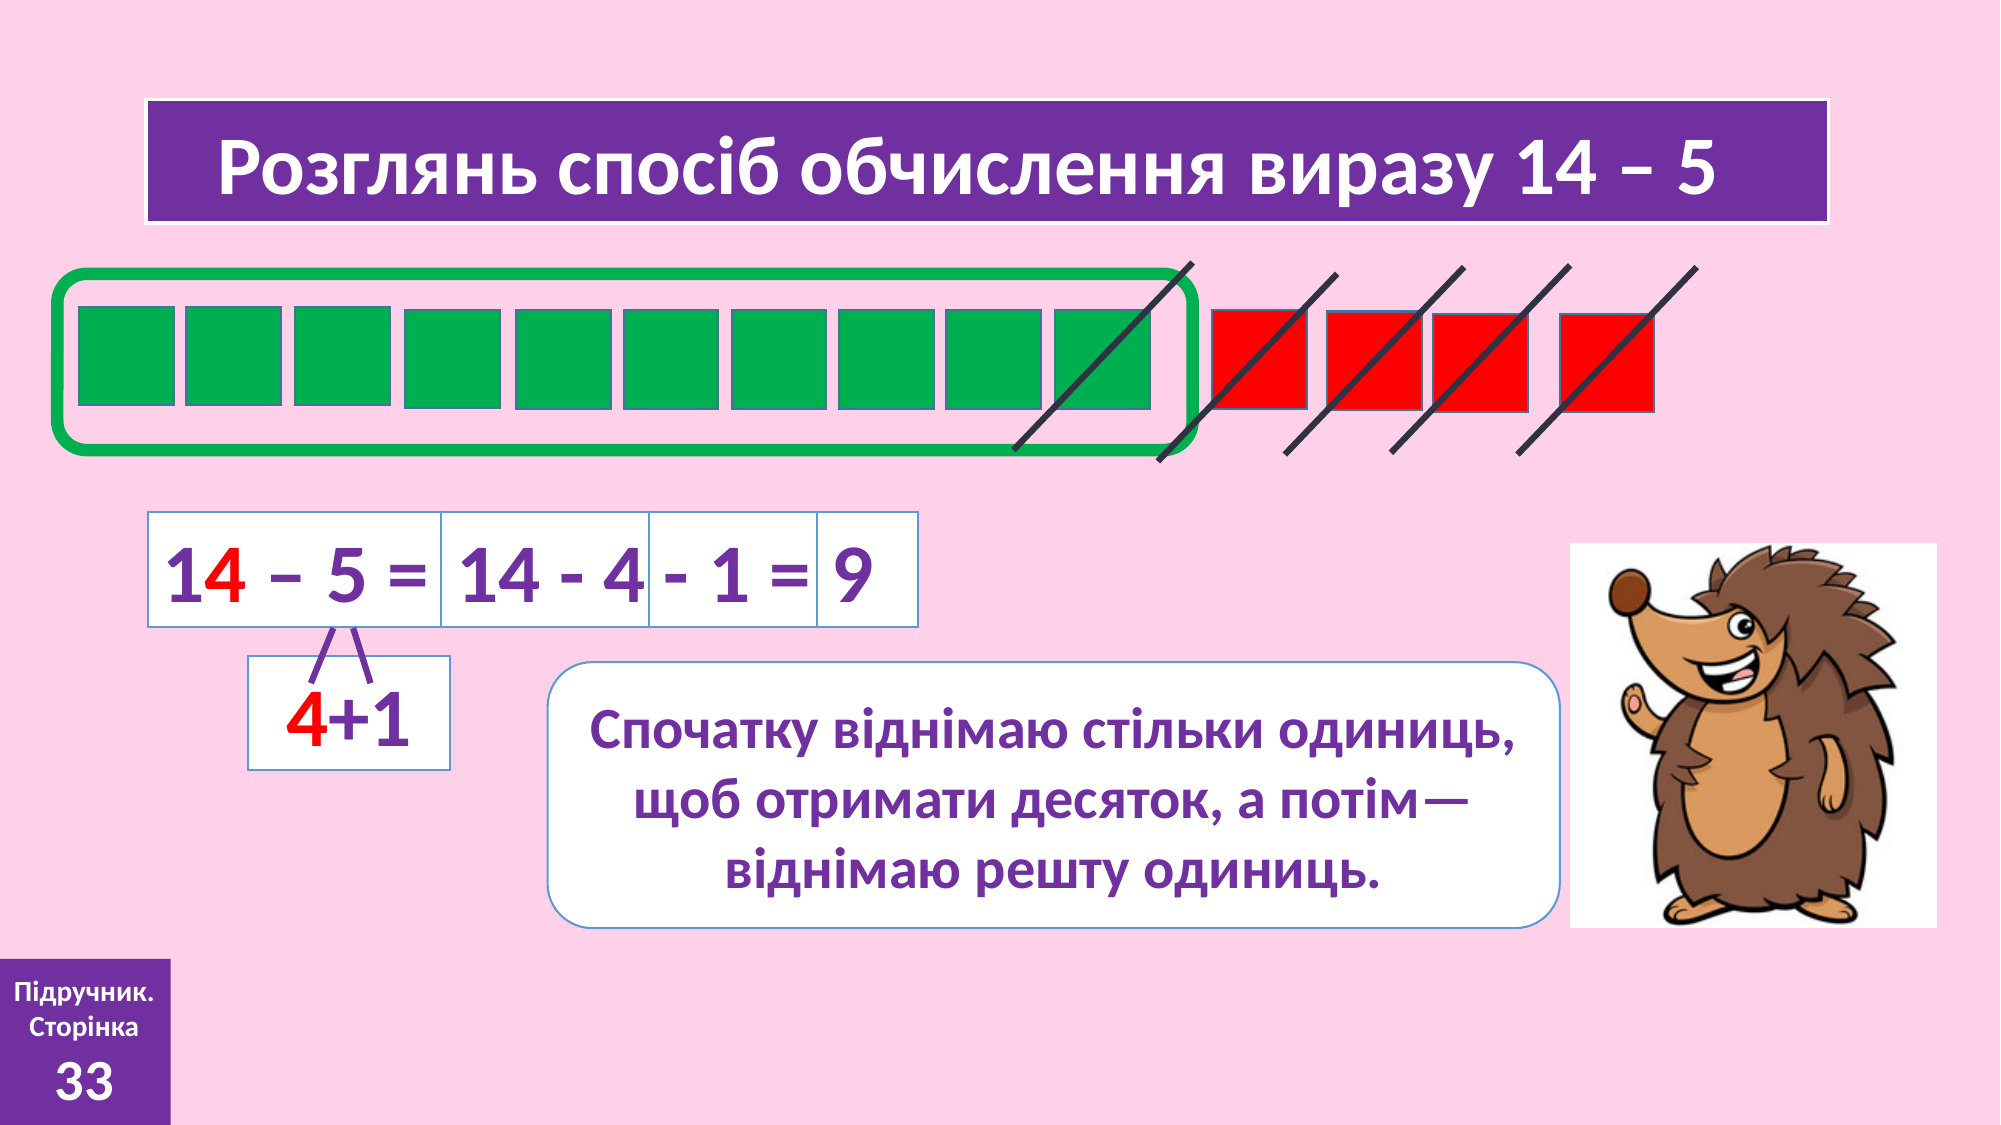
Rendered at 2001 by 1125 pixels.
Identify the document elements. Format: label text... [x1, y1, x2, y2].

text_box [1157, 273, 1338, 462]
text_box Cпочатку віднімаю стільки одиниць, щоб отримати десяток, а потім—віднімаю решту одиниць. [546, 661, 1561, 930]
text_box 4+1 [247, 655, 451, 771]
text_box - 1 = [648, 511, 816, 628]
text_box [1013, 262, 1193, 451]
text_box Розглянь спосіб обчислення виразу 14 – 5 [144, 98, 1830, 225]
text_box 14 – 5 = [147, 511, 440, 628]
text_box Підручник. Сторінка 33 [0, 958, 172, 1125]
text_box [56, 272, 1014, 452]
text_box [353, 627, 371, 684]
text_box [1517, 266, 1697, 455]
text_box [1390, 265, 1571, 453]
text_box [310, 627, 334, 684]
picture [1570, 543, 1937, 929]
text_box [1284, 266, 1465, 455]
text_box 14 - 4 [440, 511, 648, 628]
text_box 9 [816, 511, 919, 628]
